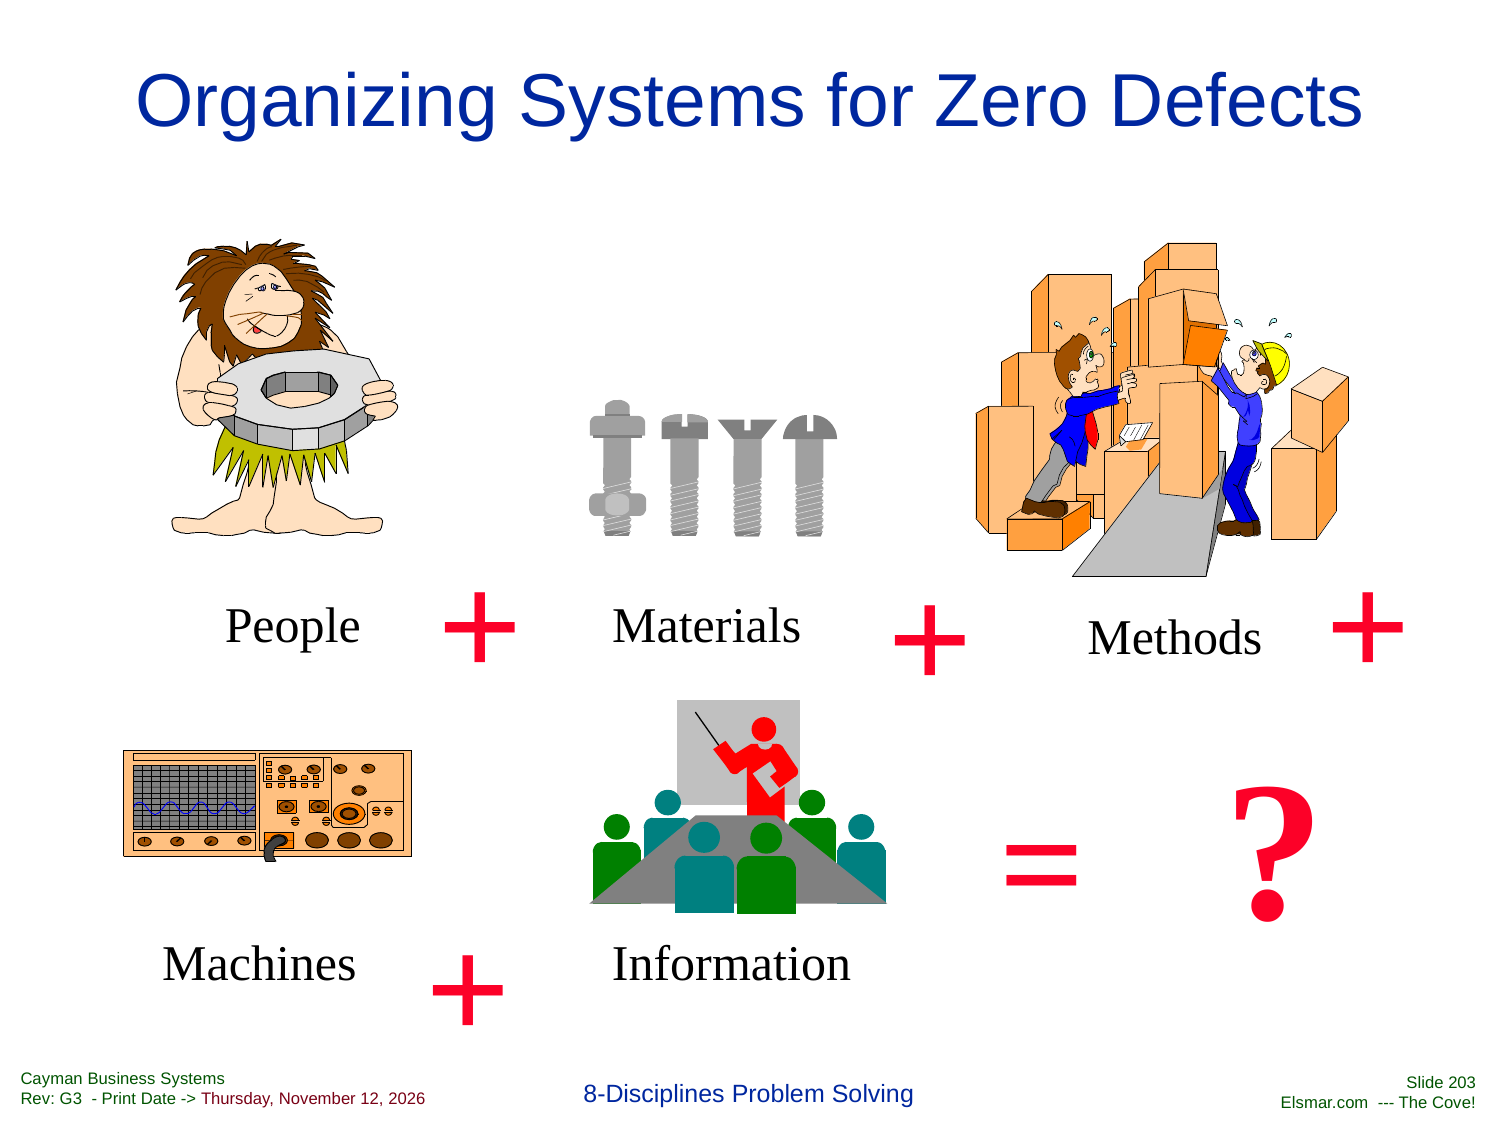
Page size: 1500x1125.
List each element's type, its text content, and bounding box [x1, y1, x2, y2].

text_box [170, 238, 401, 538]
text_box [122, 749, 413, 863]
text_box Machines [147, 922, 372, 998]
title Organizing Systems for Zero Defects [36, 36, 1463, 156]
text_box Methods [1072, 597, 1278, 673]
text_box + [410, 882, 526, 1078]
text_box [589, 699, 888, 915]
text_box Information [597, 923, 867, 998]
text_box + [422, 520, 538, 715]
text_box ? [1210, 712, 1340, 967]
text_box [588, 399, 838, 538]
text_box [974, 241, 1351, 580]
text_box + [1310, 520, 1426, 715]
text_box Materials [597, 585, 817, 660]
text_box + [872, 532, 988, 728]
text_box People [210, 585, 376, 660]
text_box = [985, 757, 1101, 953]
